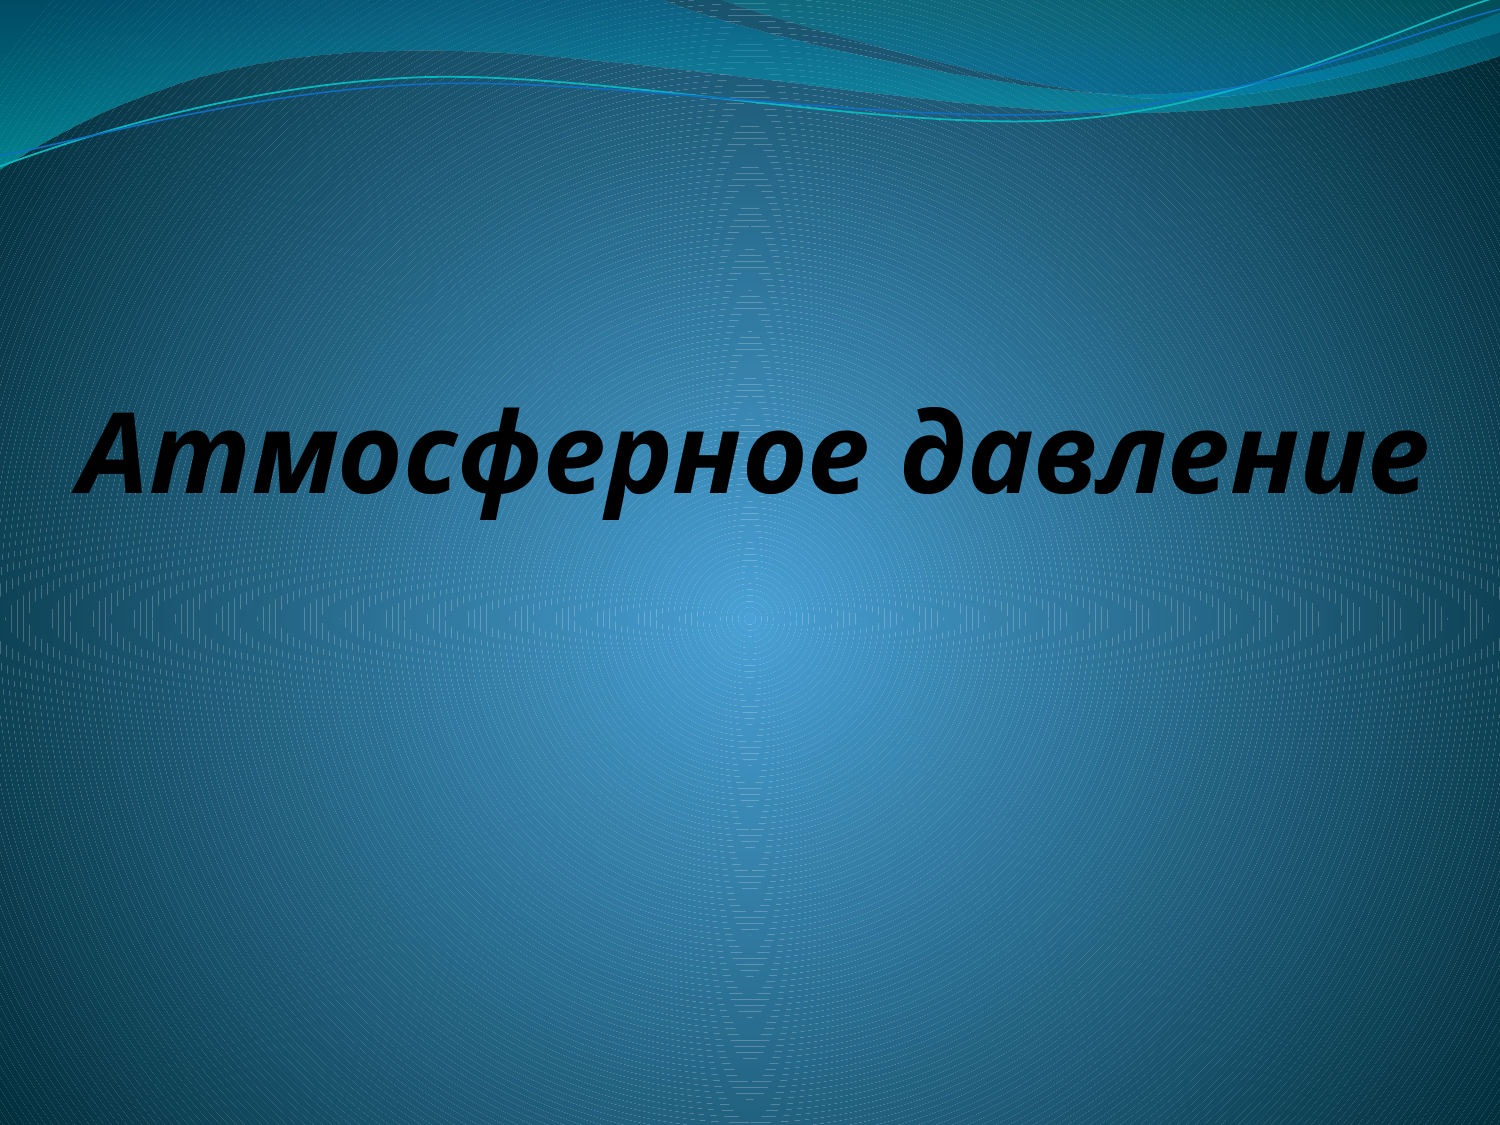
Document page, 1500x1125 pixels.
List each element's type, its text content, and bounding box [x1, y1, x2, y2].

title Атмосферное давление [58, 234, 1435, 516]
